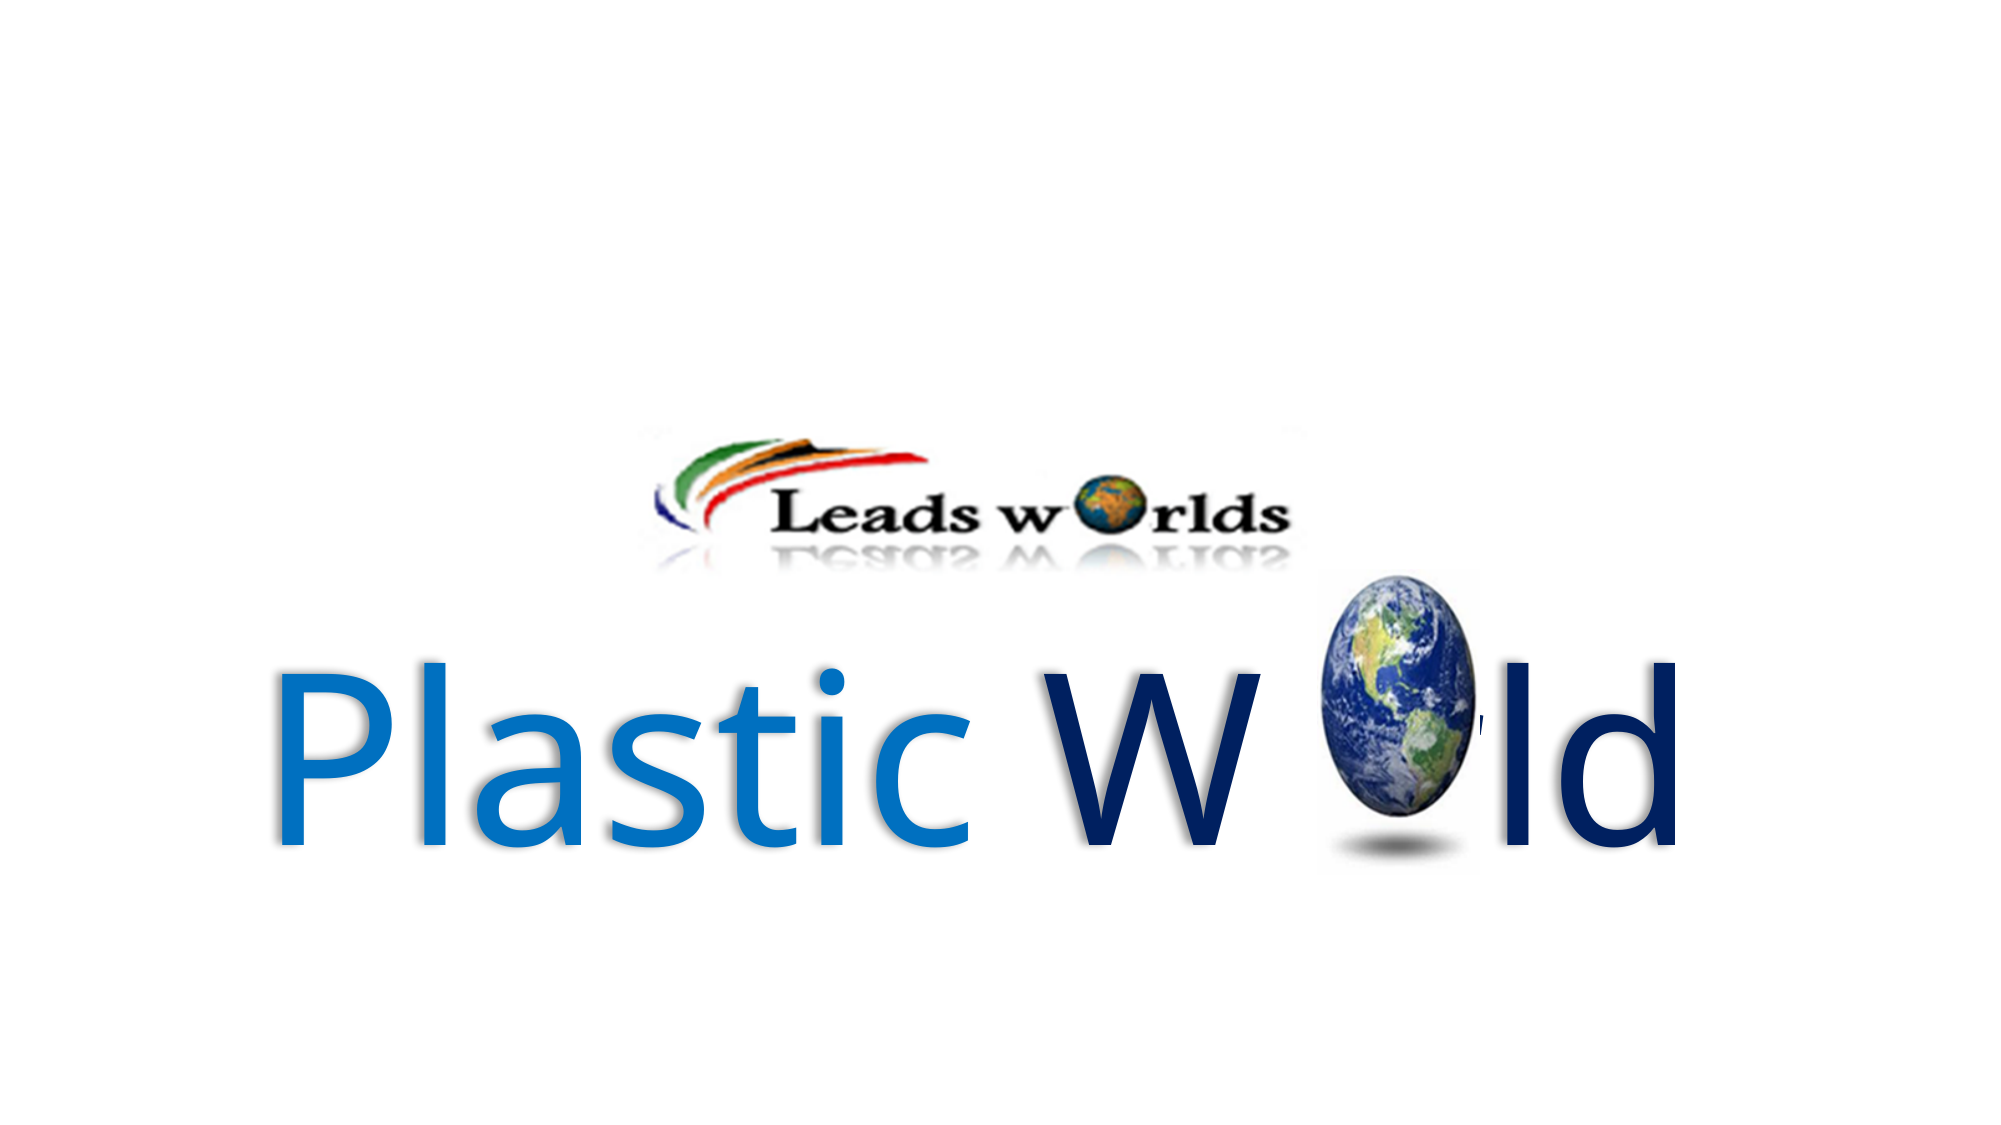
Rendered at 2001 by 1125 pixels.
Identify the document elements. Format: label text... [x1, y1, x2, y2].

text_box Plastic W rld [244, 598, 1712, 902]
picture [627, 425, 1480, 875]
